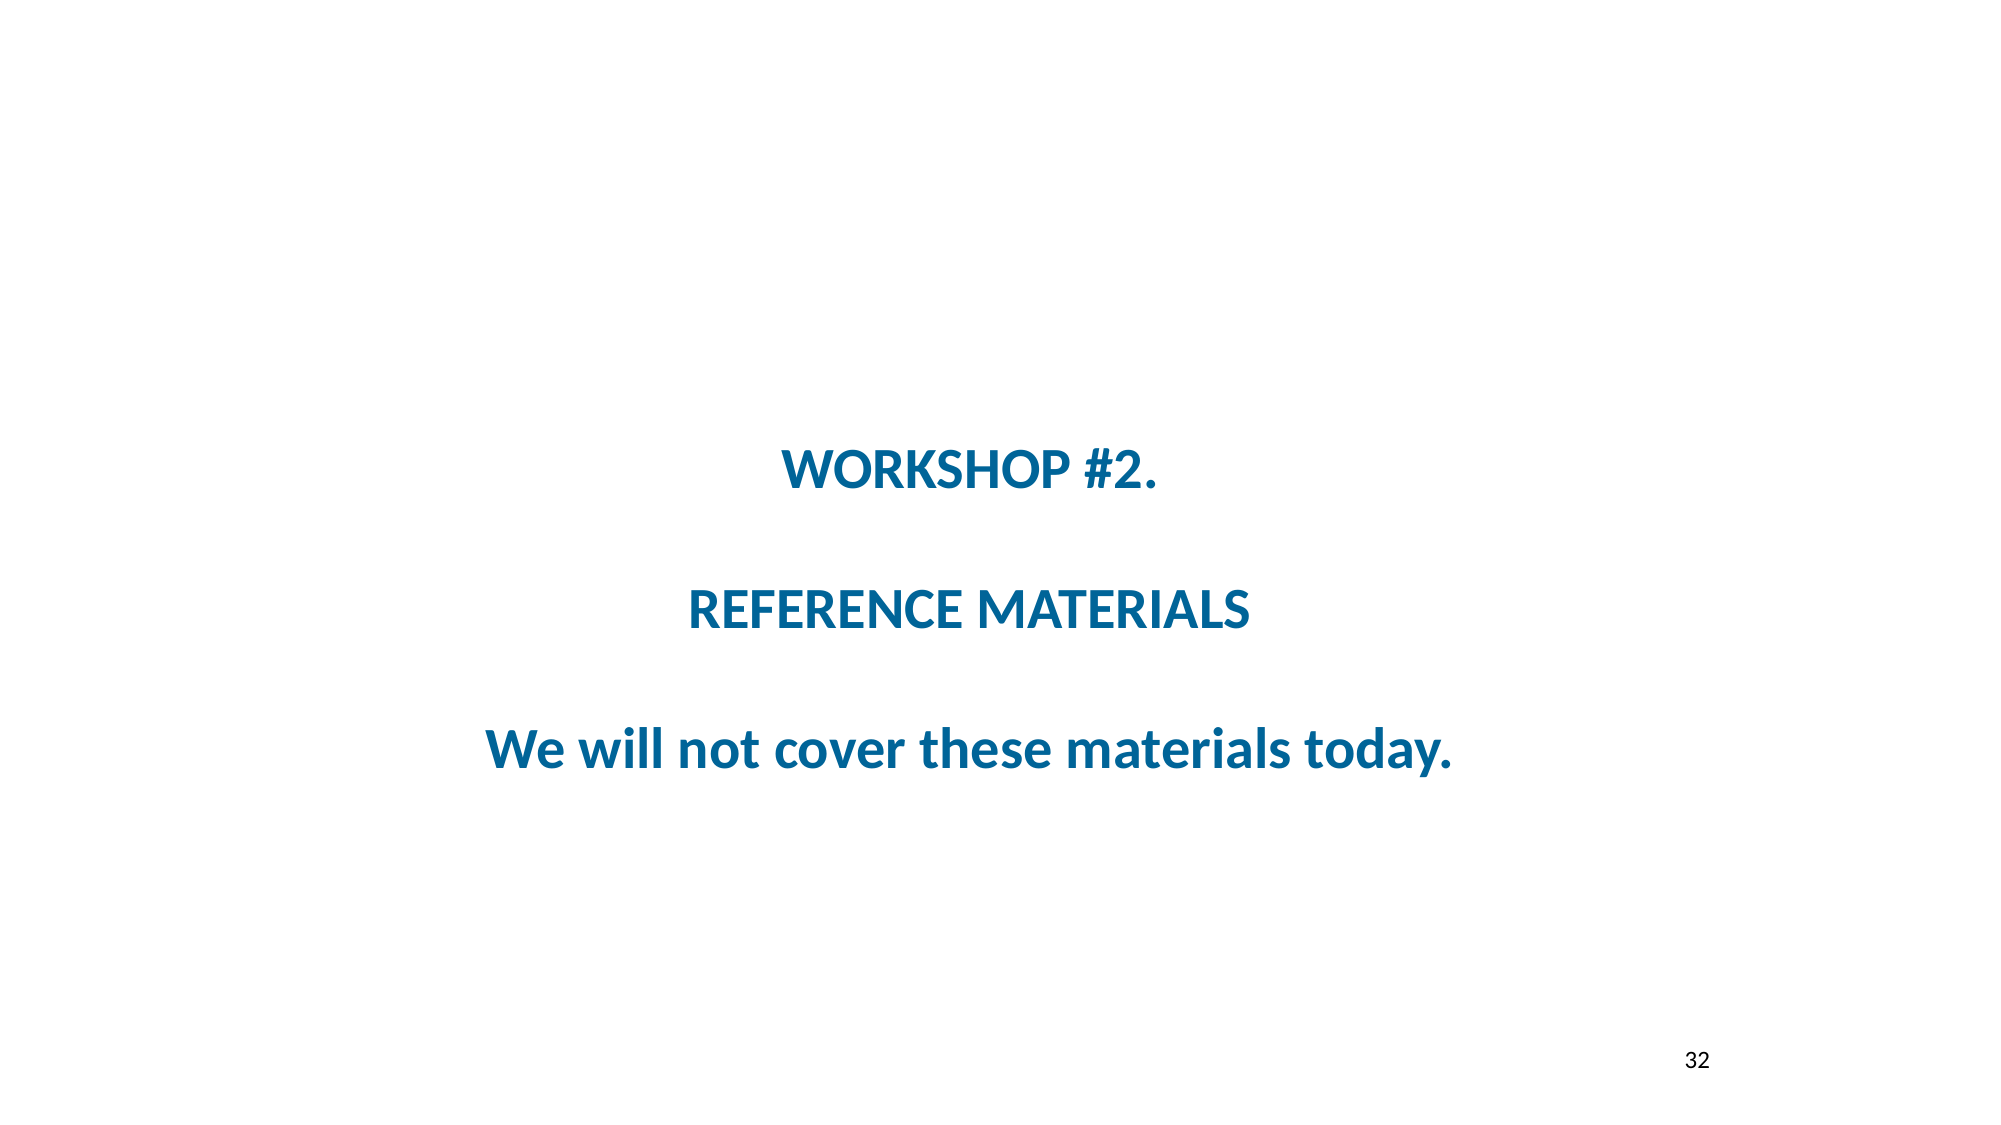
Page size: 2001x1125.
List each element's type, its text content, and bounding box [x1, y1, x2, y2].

slide_number 32 [1387, 1028, 1726, 1089]
title WORKSHOP #2. REFERENCE MATERIALS We will not cover these materials today. [383, 422, 1557, 788]
